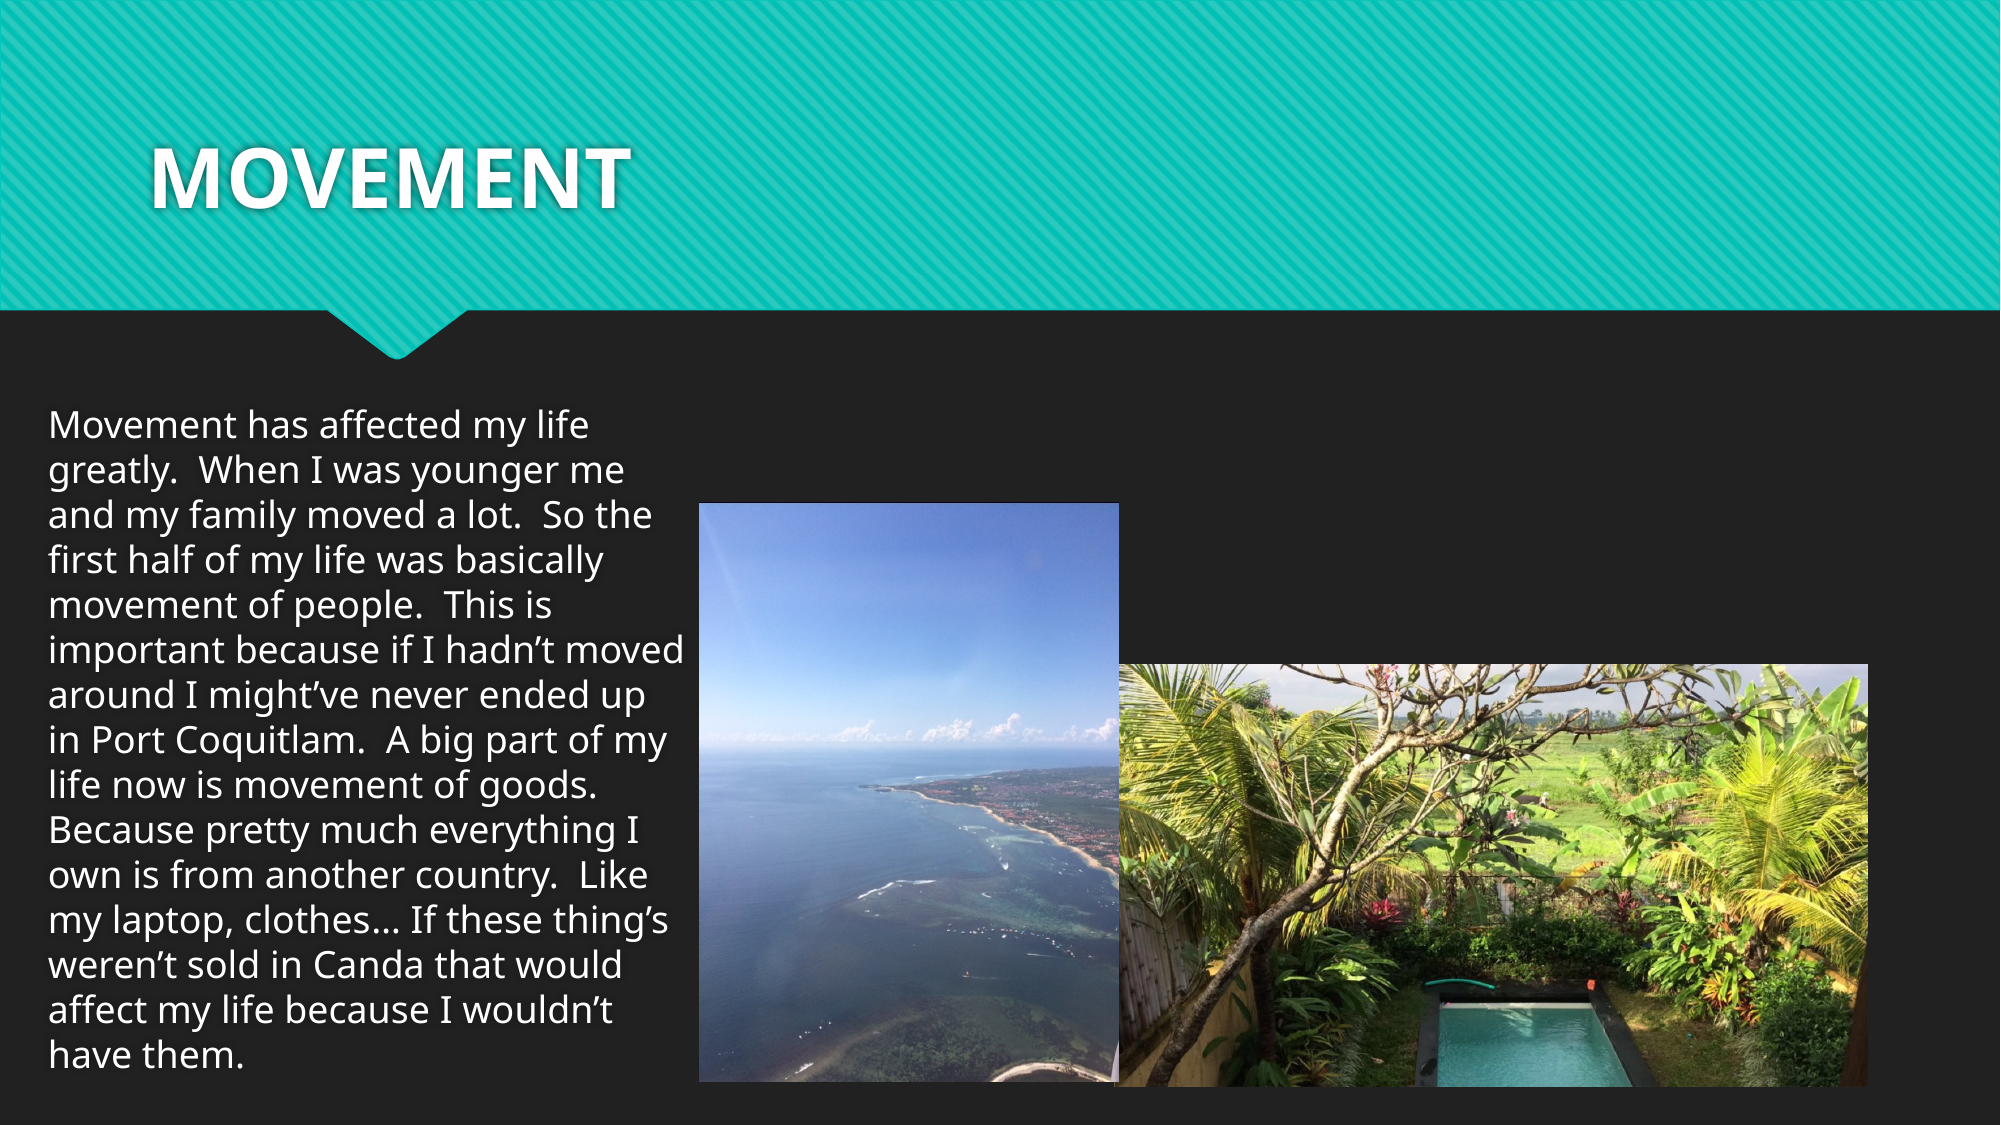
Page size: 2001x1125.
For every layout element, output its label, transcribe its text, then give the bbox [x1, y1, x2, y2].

list Movement has affected my life greatly. When I was younger me and my family moved a lot. So the first half of my life was basically movement of people. This is important because if I hadn’t moved around I might’ve never ended up in Port Coquitlam. A big part of my life now is movement of goods. Because pretty much everything I own is from another country. Like my laptop, clothes… If these thing’s weren’t sold in Canda that would affect my life because I wouldn’t have them. [32, 232, 702, 1125]
title MOVEMENT [132, 73, 1868, 233]
picture [698, 498, 1868, 1125]
